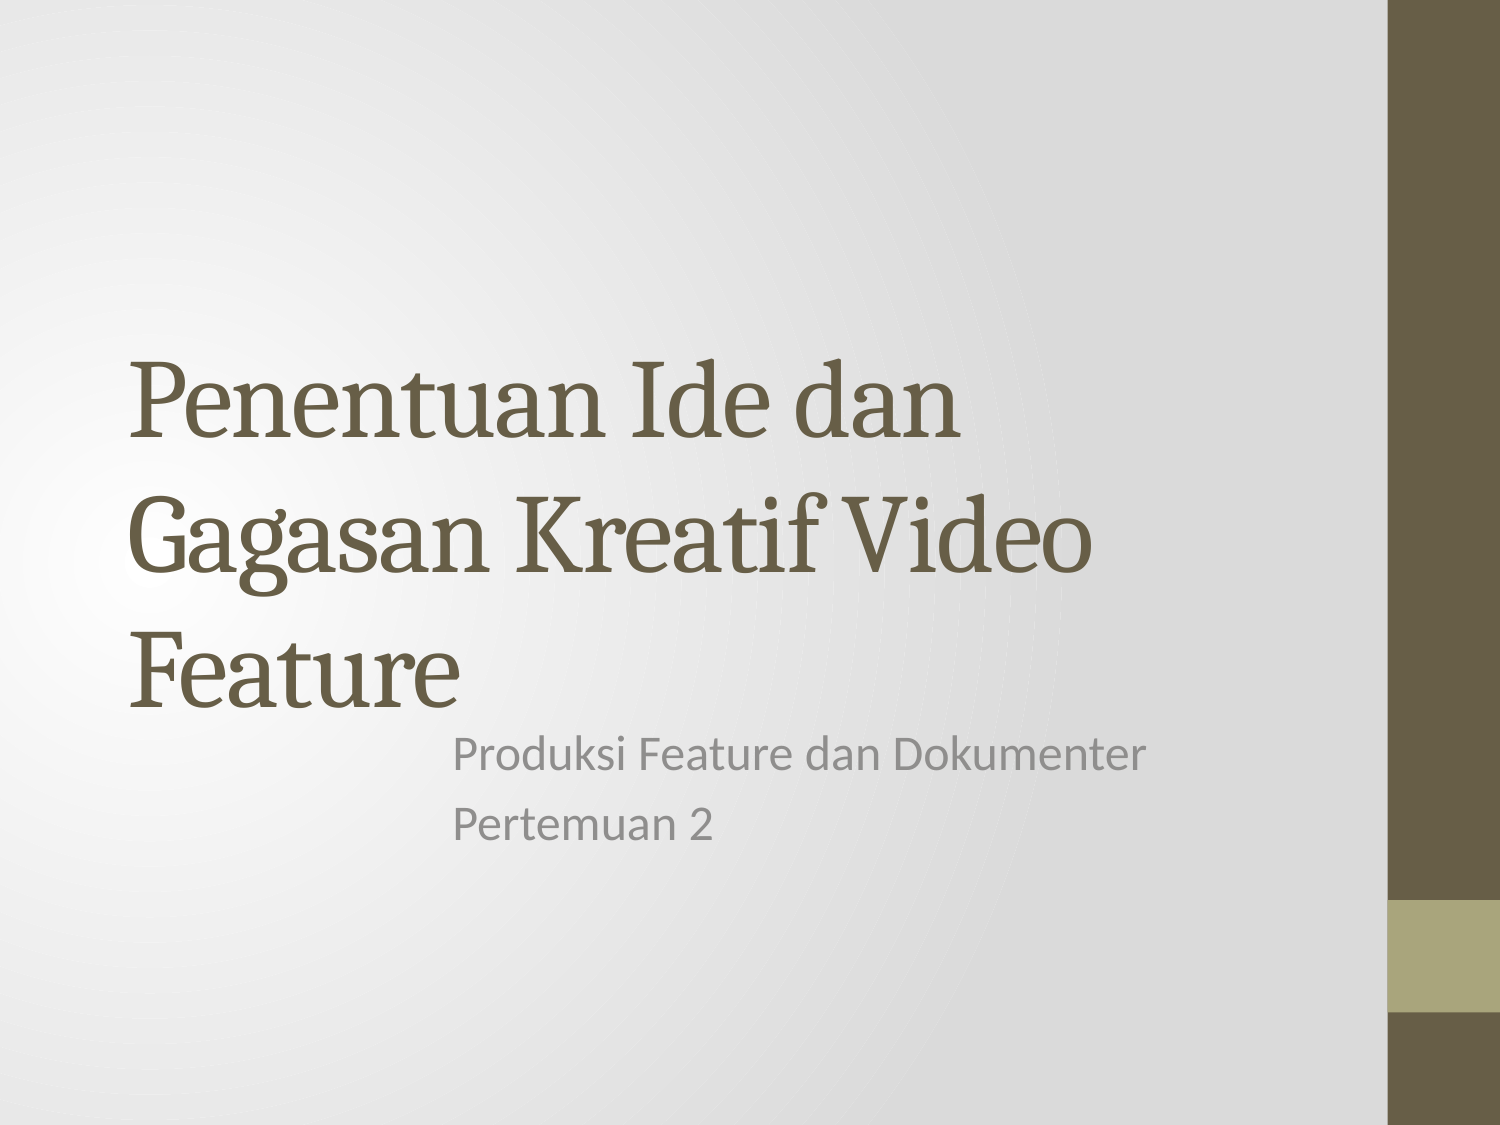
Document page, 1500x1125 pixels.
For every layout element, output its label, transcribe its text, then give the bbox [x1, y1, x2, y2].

subtitle Produksi Feature dan Dokumenter Pertemuan 2 [437, 712, 1325, 888]
title Penentuan Ide dan Gagasan Kreatif Video Feature [112, 312, 1350, 738]
